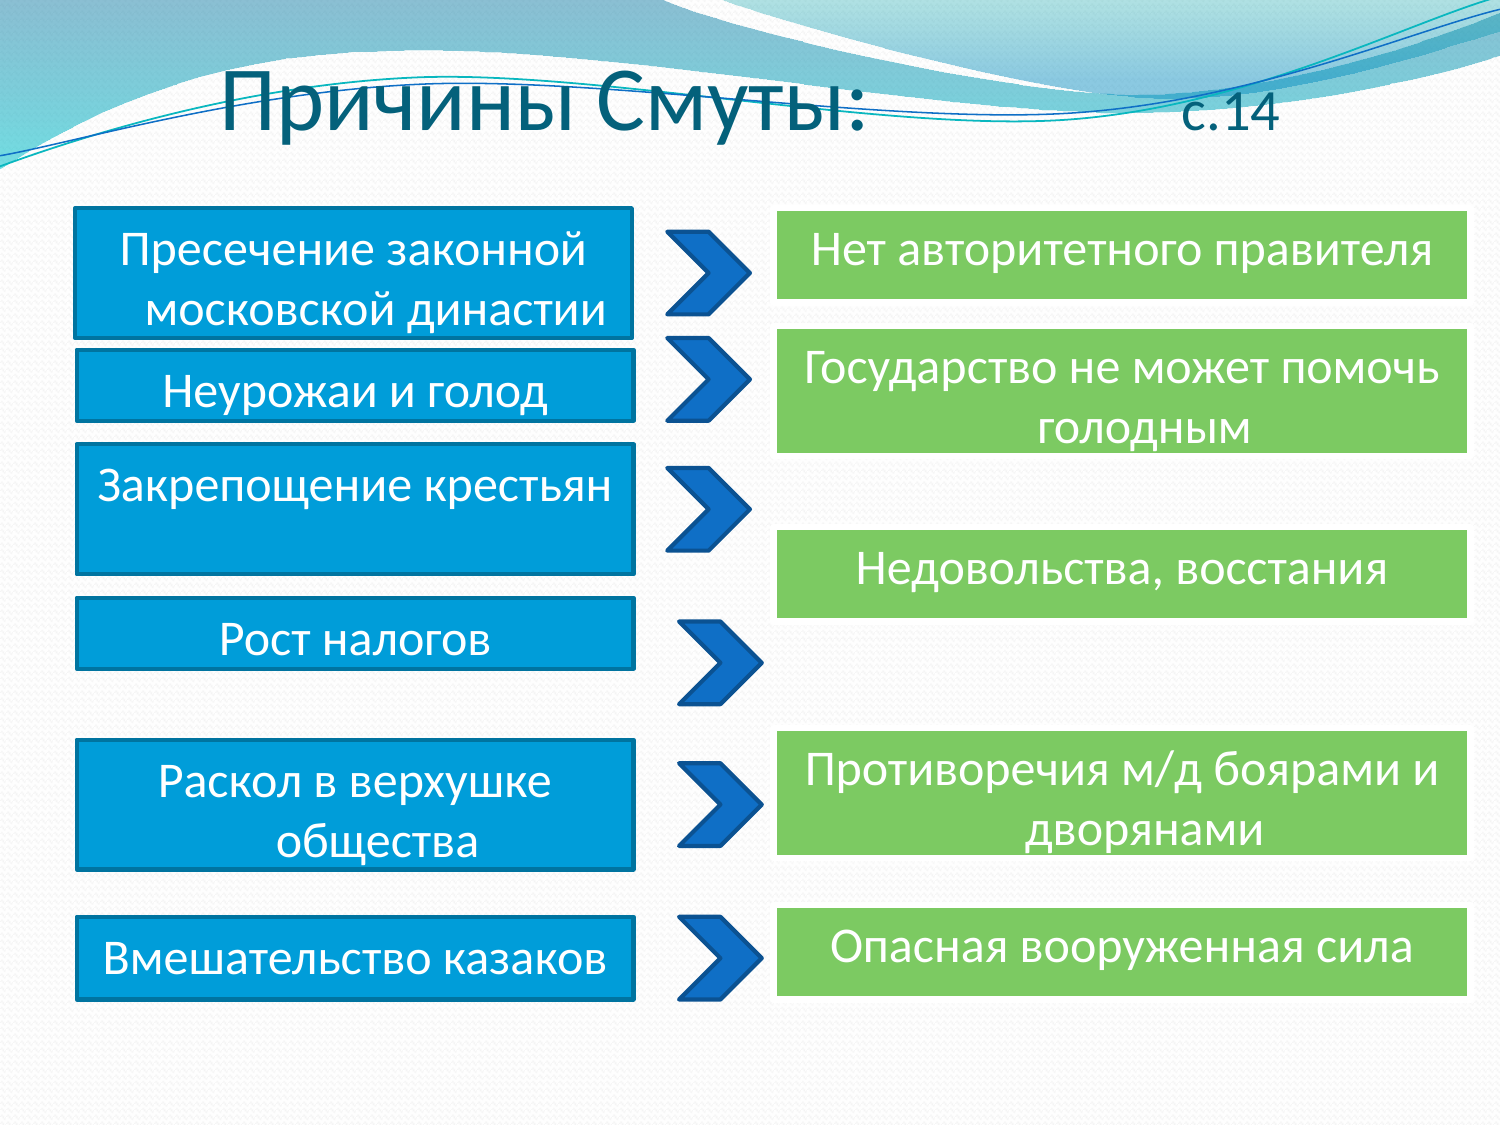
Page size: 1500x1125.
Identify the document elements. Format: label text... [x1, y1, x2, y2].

text_box Государство не может помочь голодным [770, 323, 1474, 459]
text_box Закрепощение крестьян [75, 442, 636, 576]
text_box Противоречия м/д боярами и дворянами [770, 725, 1474, 861]
text_box Опасная вооруженная сила [770, 902, 1474, 1003]
text_box [665, 335, 753, 423]
text_box [665, 465, 753, 553]
text_box [677, 914, 764, 1002]
text_box Нет авторитетного правителя [770, 205, 1474, 306]
text_box Рост налогов [75, 596, 636, 671]
text_box Вмешательство казаков [75, 915, 636, 1002]
text_box Раскол в верхушке общества [75, 738, 636, 872]
text_box Неурожаи и голод [75, 348, 636, 423]
list Пресечение законной московской династии [73, 206, 634, 340]
title Причины Смуты: с.14 [75, 30, 1425, 149]
text_box [665, 229, 753, 317]
text_box [677, 761, 764, 849]
text_box [677, 619, 764, 707]
text_box Недовольства, восстания [770, 524, 1474, 625]
